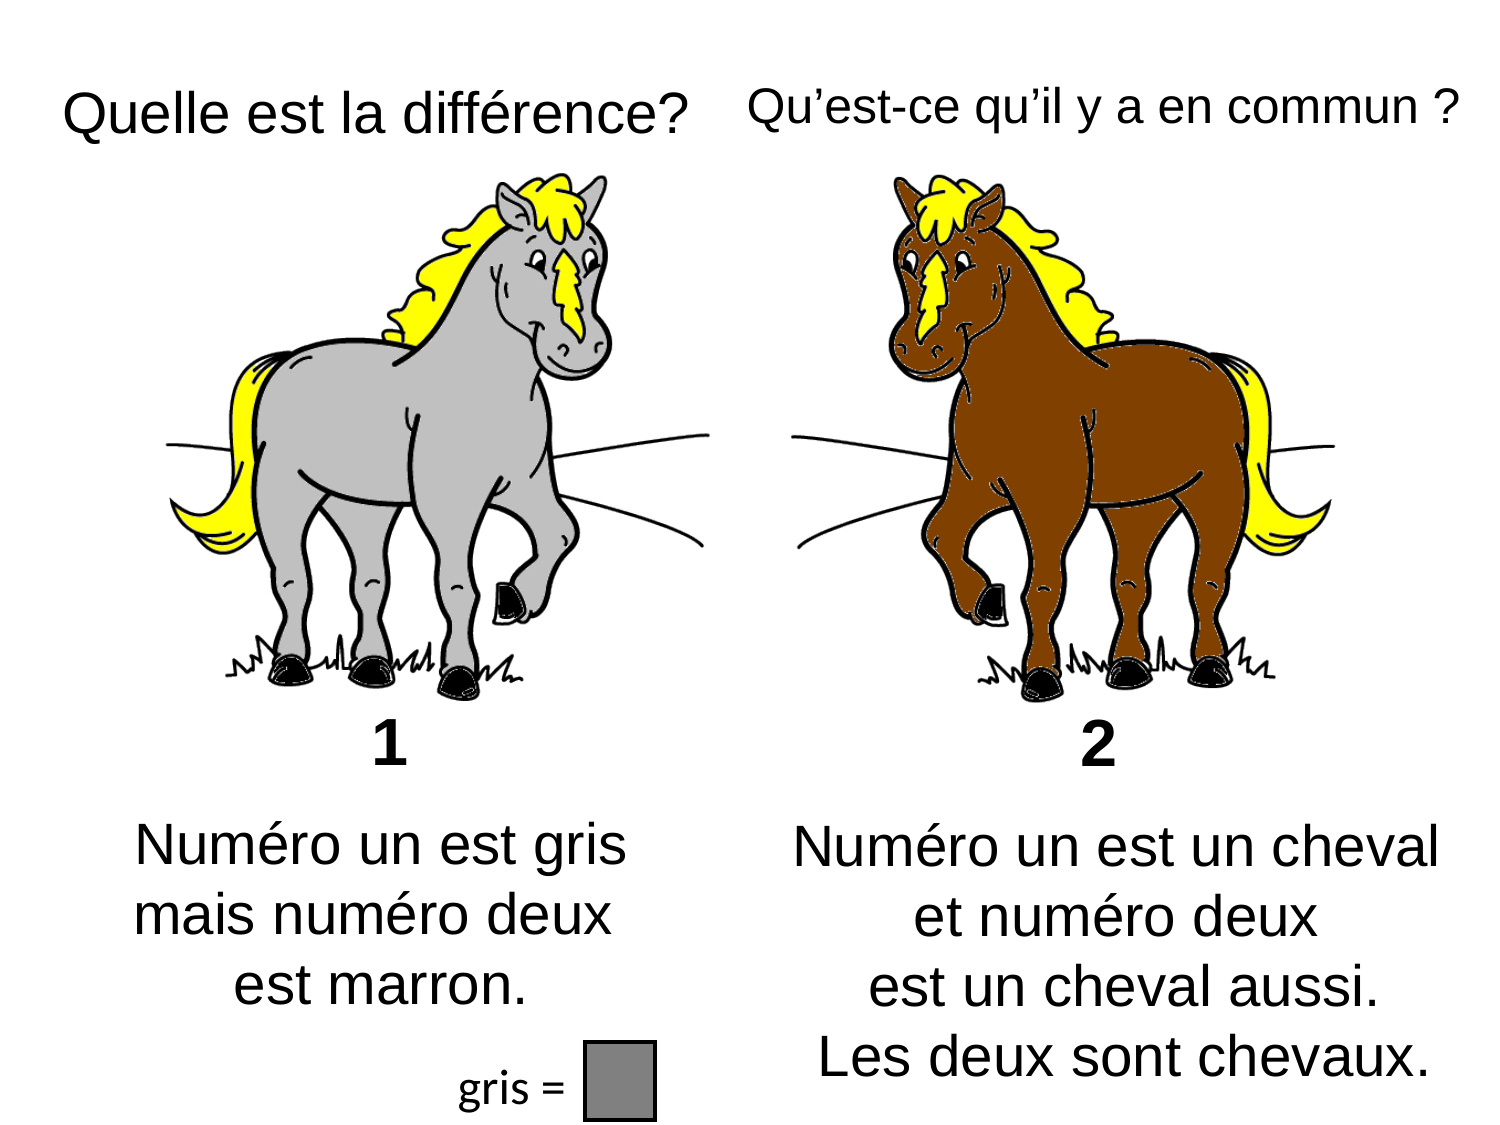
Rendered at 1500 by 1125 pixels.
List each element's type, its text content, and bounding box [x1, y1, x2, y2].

text_box 2 [1045, 716, 1152, 787]
text_box Quelle est la différence? [47, 67, 839, 153]
text_box Numéro un est un cheval et numéro deux est un cheval aussi. Les deux sont chevaux. [749, 800, 1500, 1096]
text_box Qu’est-ce qu’il y a en commun ? [731, 66, 1500, 142]
text_box Numéro un est gris mais numéro deux est marron. [32, 798, 730, 1024]
picture [779, 148, 1341, 716]
text_box [584, 1042, 656, 1121]
text_box gris = [442, 1046, 668, 1122]
text_box 1 [336, 721, 443, 787]
picture [160, 151, 712, 721]
